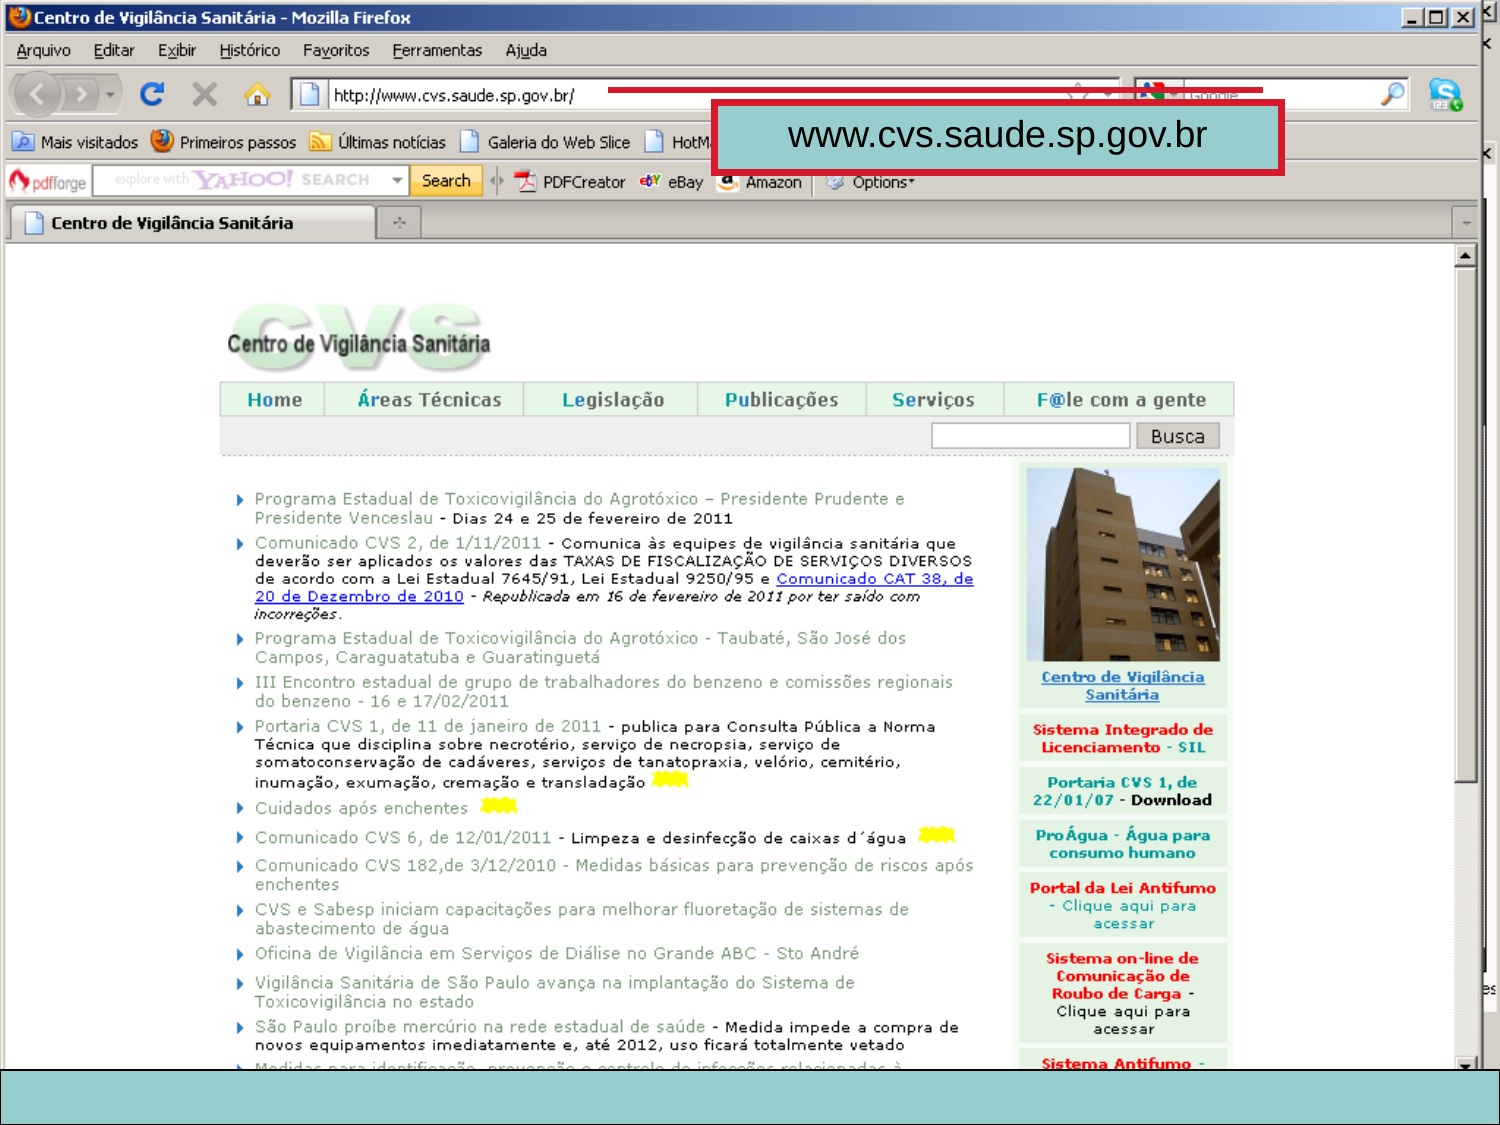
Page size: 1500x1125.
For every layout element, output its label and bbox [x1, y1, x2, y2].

text_box [0, 0, 1500, 1125]
